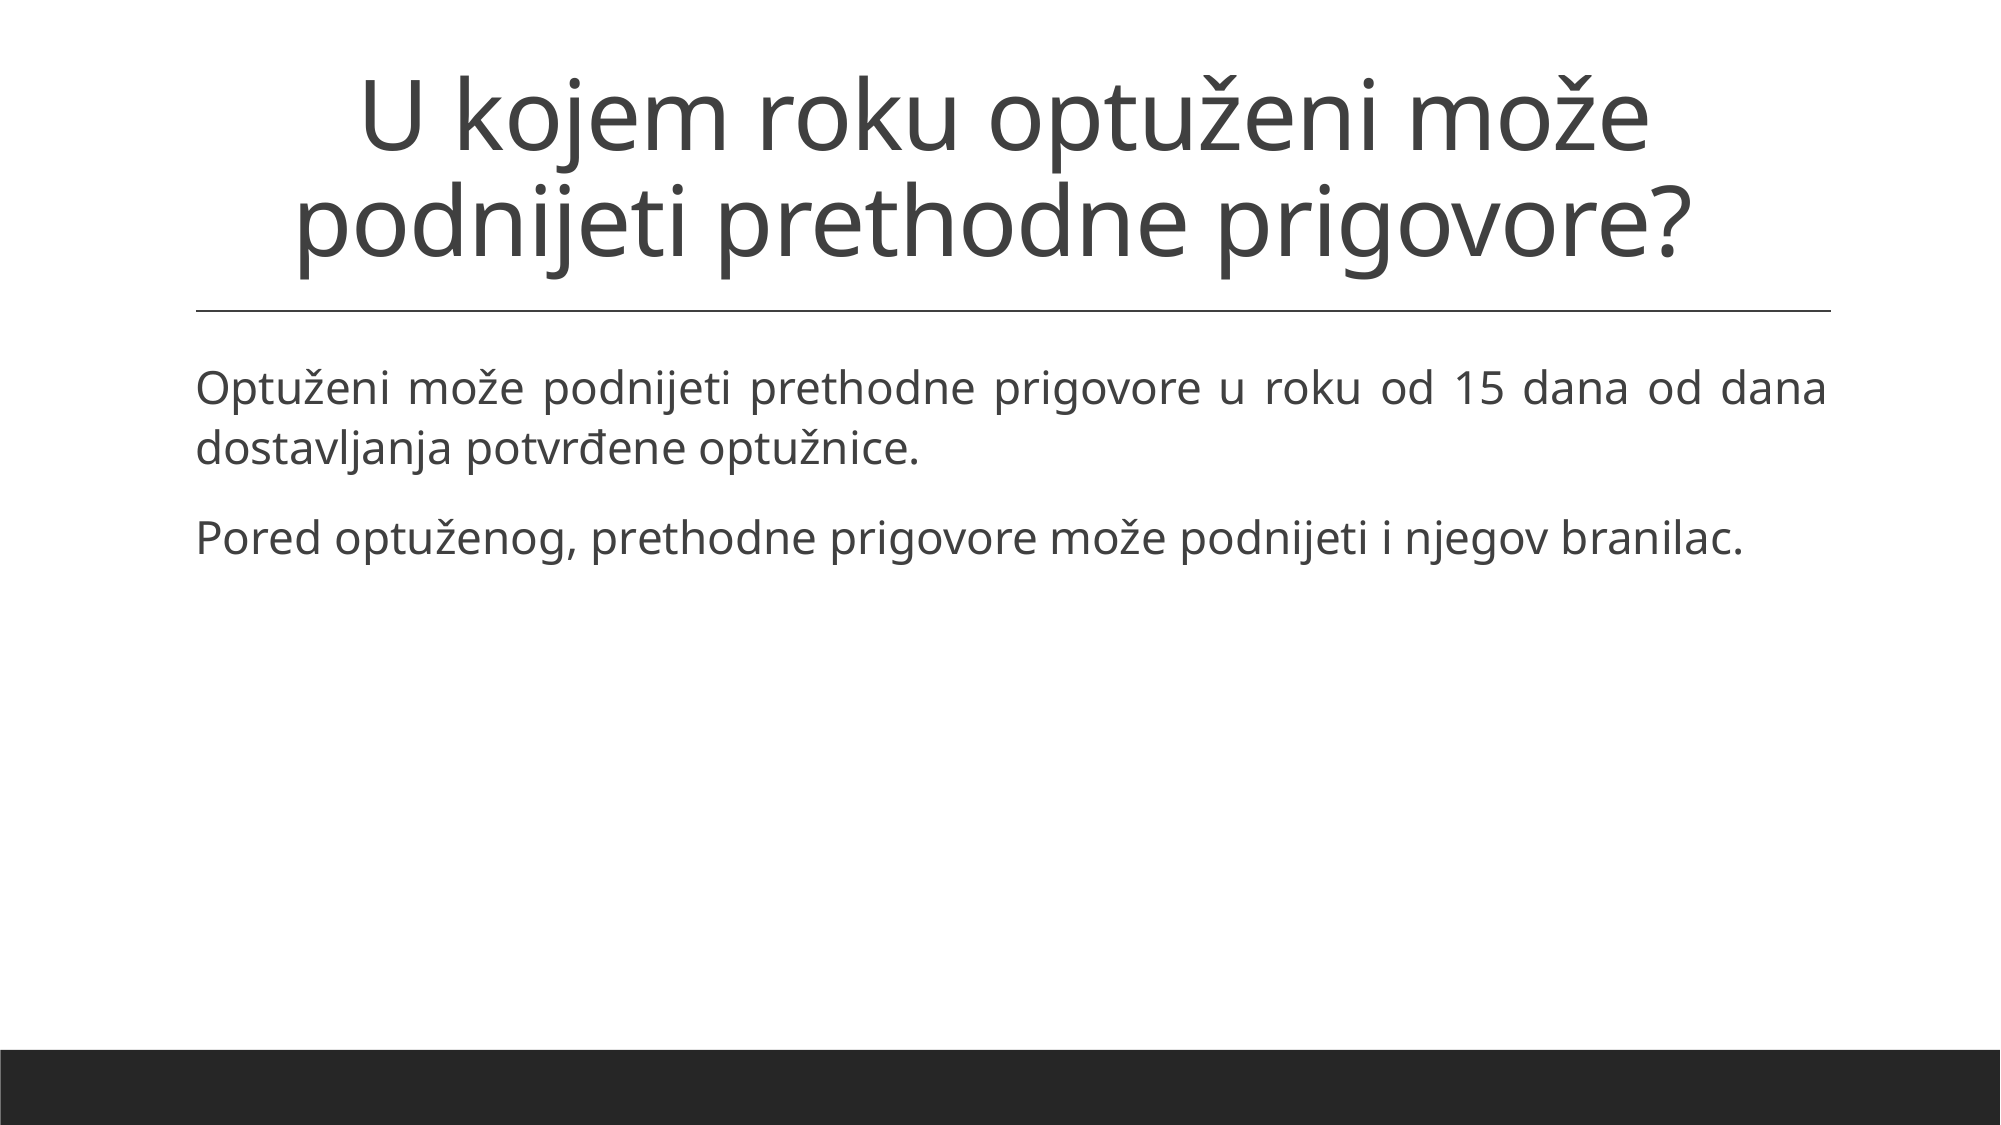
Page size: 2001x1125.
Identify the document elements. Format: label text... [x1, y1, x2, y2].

title U kojem roku optuženi može podnijeti prethodne prigovore? [180, 47, 1830, 285]
list Optuženi može podnijeti prethodne prigovore u roku od 15 dana od dana dostavljanja potvrđene optužnice. Pored optuženog, prethodne prigovore može podnijeti i njegov branilac. [180, 345, 1830, 963]
